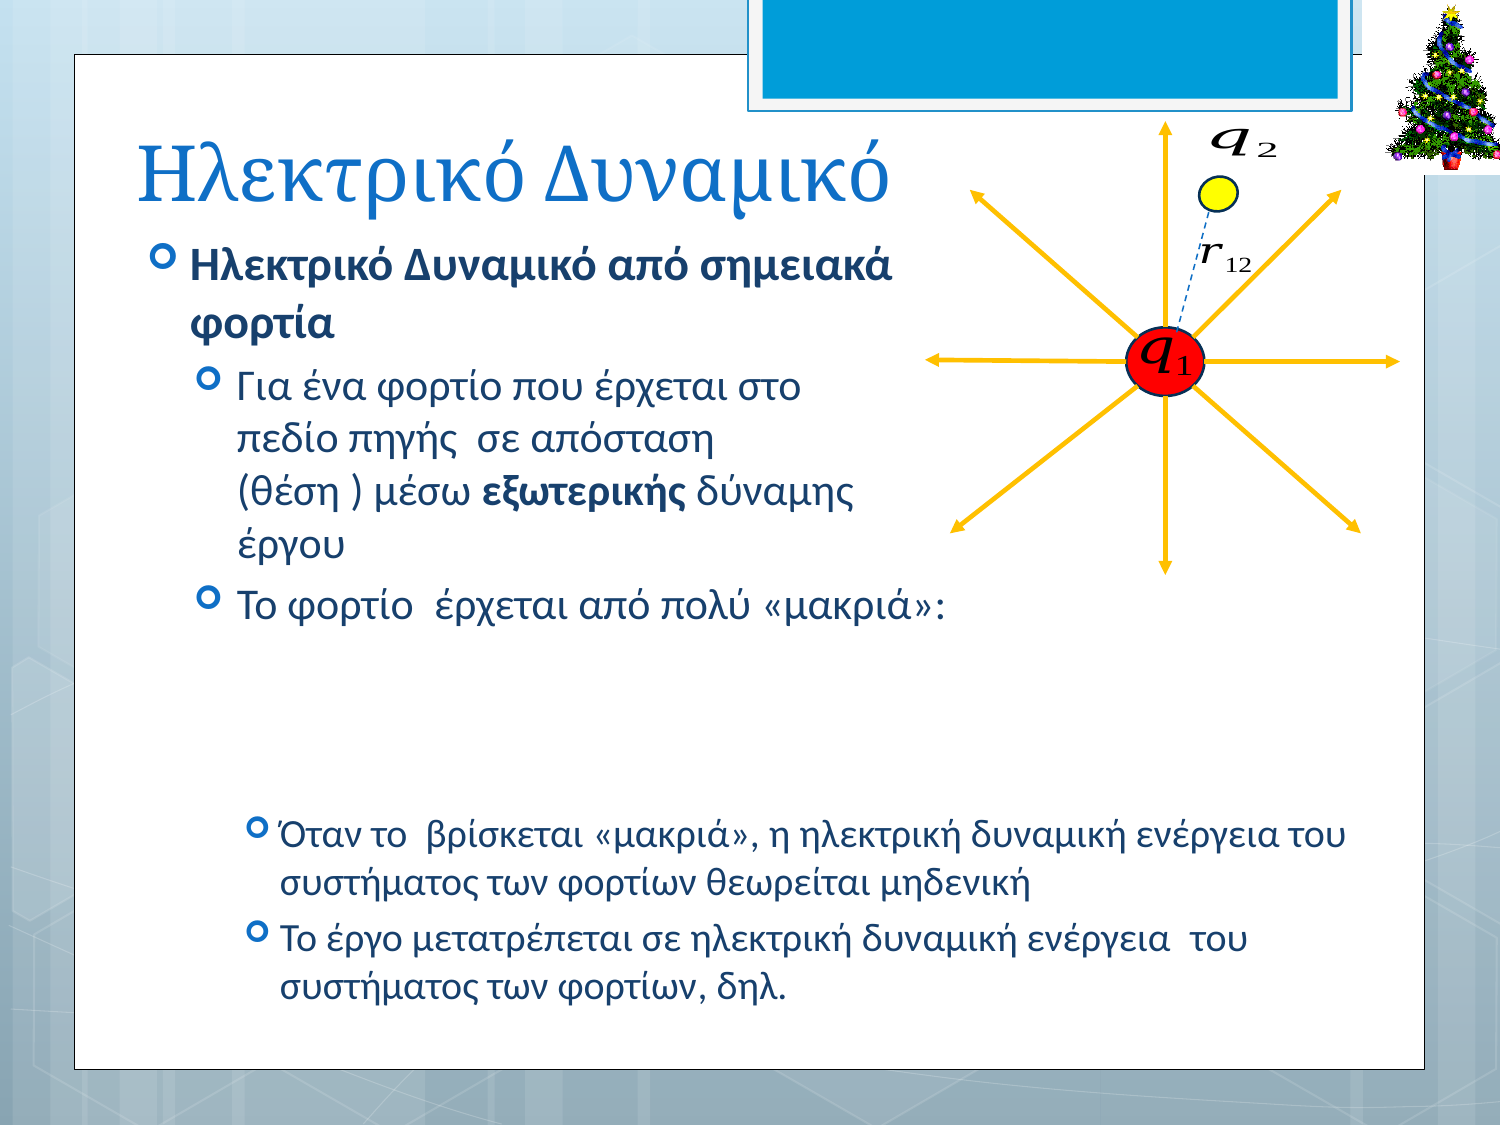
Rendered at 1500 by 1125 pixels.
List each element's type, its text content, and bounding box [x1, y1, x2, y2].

title Ηλεκτρικό Δυναμικό [121, 116, 923, 225]
picture [1362, 0, 1500, 176]
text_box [924, 116, 1401, 576]
